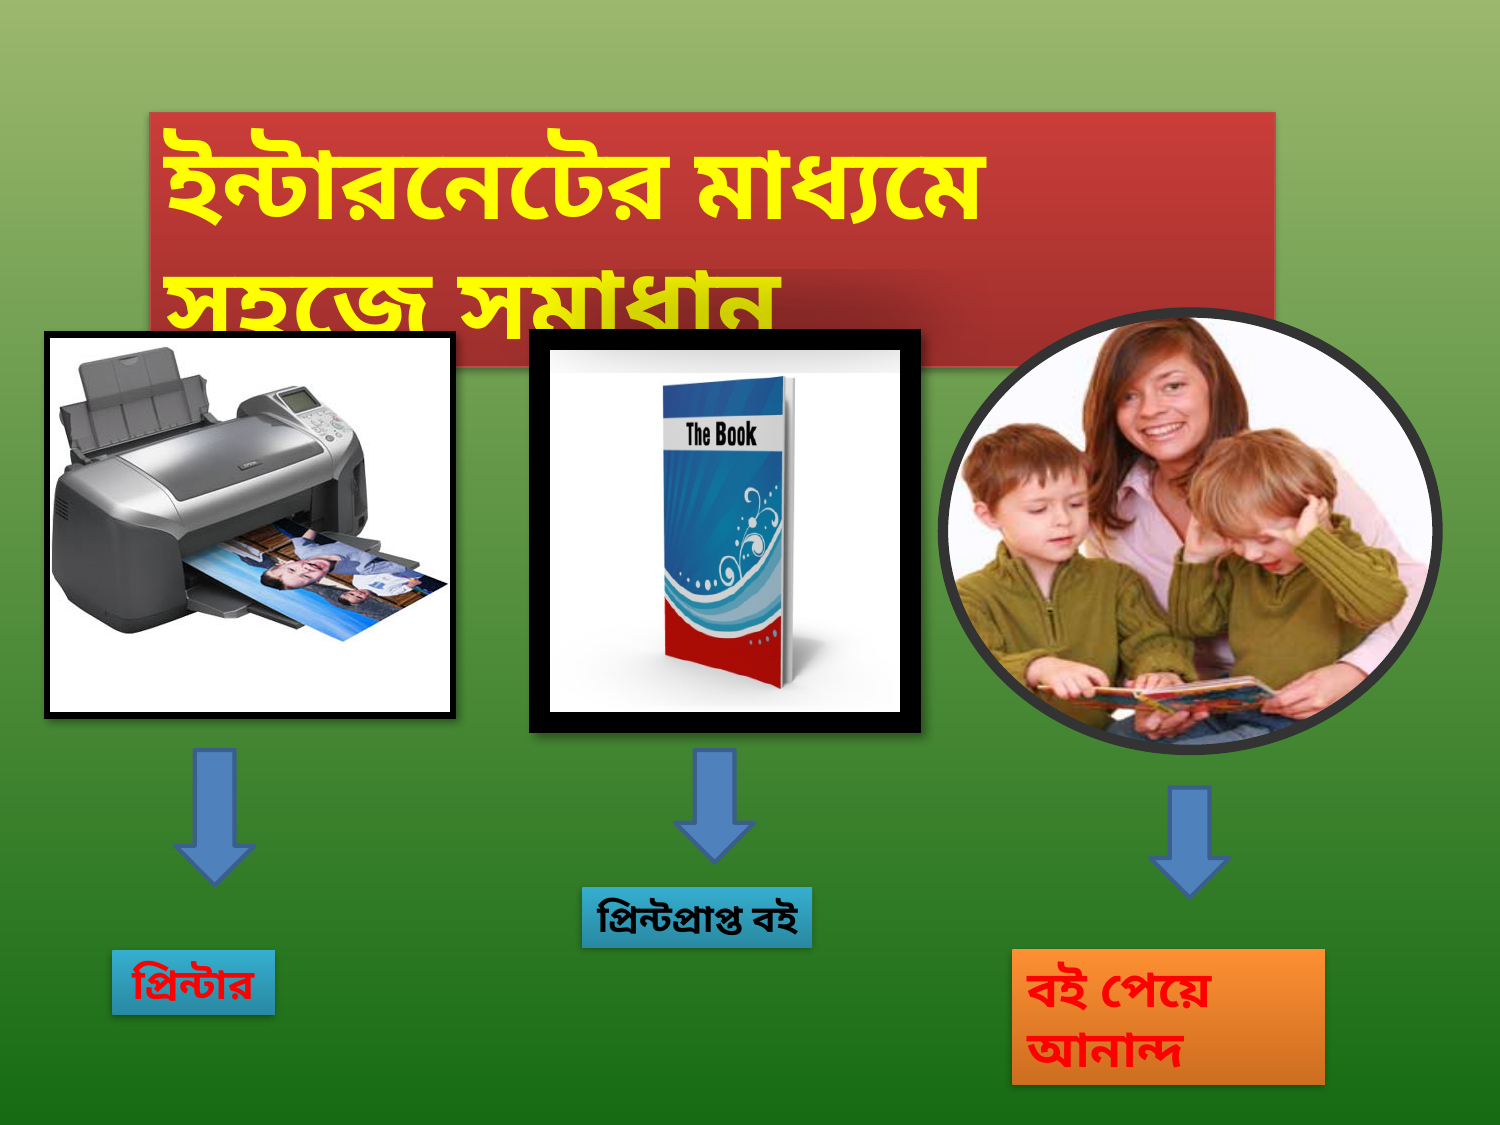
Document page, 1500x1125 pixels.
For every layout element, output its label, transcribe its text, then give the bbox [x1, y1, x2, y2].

text_box [673, 747, 757, 865]
text_box বই পেয়ে আনান্দ [1012, 949, 1325, 1085]
text_box [173, 747, 257, 888]
text_box প্রিন্টপ্রাপ্ত বই [582, 887, 813, 948]
picture [942, 312, 1438, 751]
text_box [1148, 785, 1232, 900]
text_box প্রিন্টার [112, 950, 275, 1015]
picture [549, 349, 901, 713]
picture [49, 337, 451, 713]
text_box ইন্টারনেটের মাধ্যমে সহজে সমাধান [149, 112, 1276, 368]
